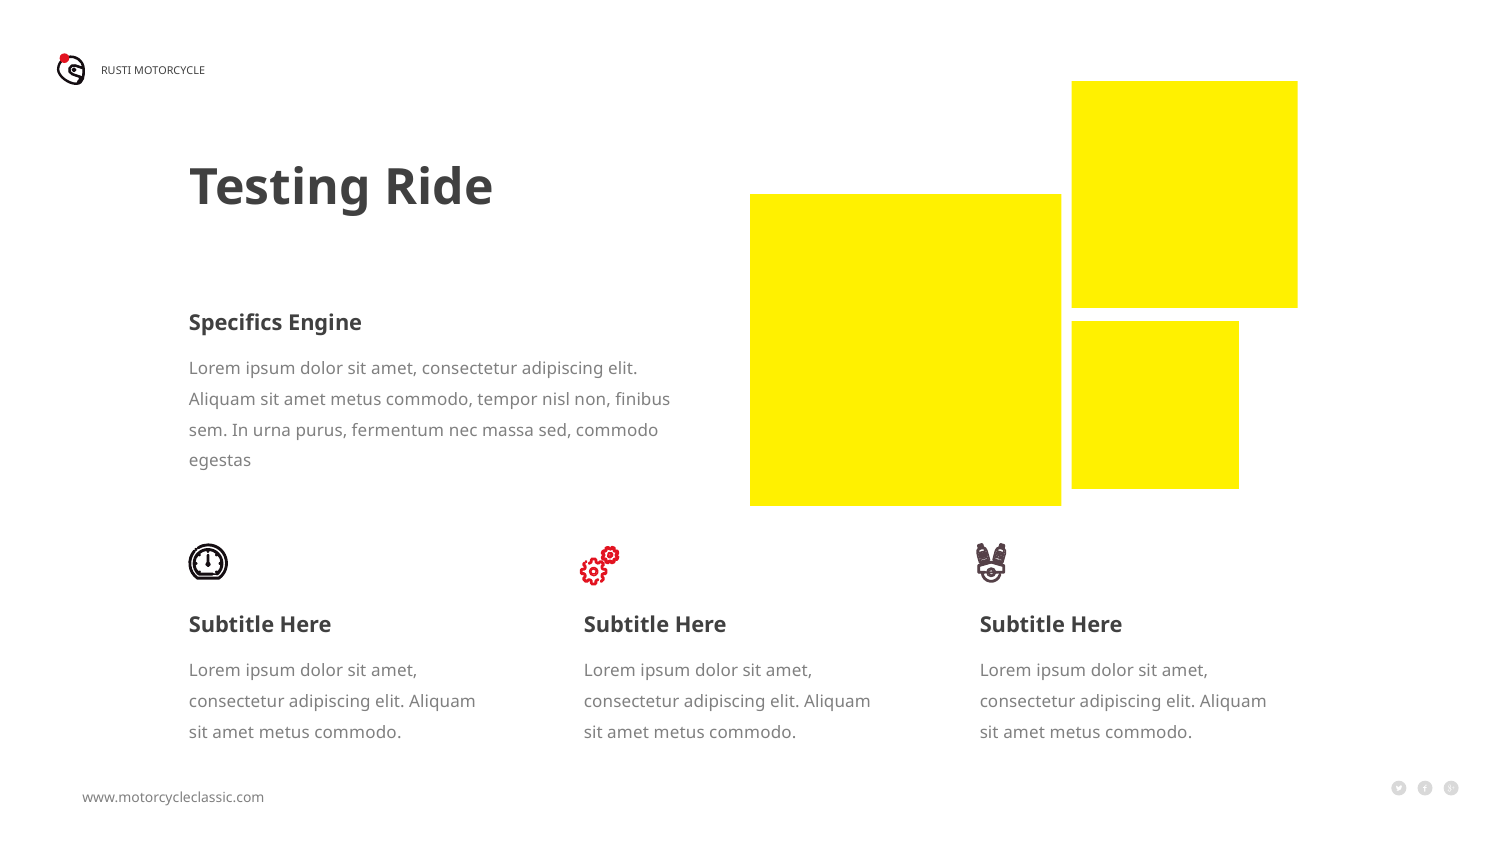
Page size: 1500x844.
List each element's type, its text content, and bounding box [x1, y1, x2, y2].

text_box www.motorcycleclassic.com [67, 781, 345, 813]
text_box Testing Ride [175, 147, 582, 223]
text_box Subtitle Here [174, 603, 408, 645]
picture [1071, 81, 1298, 308]
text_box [1391, 780, 1459, 796]
text_box Lorem ipsum dolor sit amet, consectetur adipiscing elit. Aliquam sit amet metus commodo. [174, 641, 507, 749]
picture [1071, 321, 1239, 489]
picture [749, 194, 1062, 507]
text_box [976, 543, 1006, 583]
text_box Lorem ipsum dolor sit amet, consectetur adipiscing elit. Aliquam sit amet metus commodo, tempor nisl non, finibus sem. In urna purus, fermentum nec massa sed, commodo egestas [174, 339, 697, 478]
text_box Subtitle Here [964, 603, 1199, 645]
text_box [188, 543, 229, 579]
text_box Lorem ipsum dolor sit amet, consectetur adipiscing elit. Aliquam sit amet metus commodo. [569, 641, 902, 749]
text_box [57, 53, 317, 85]
text_box Specifics Engine [174, 301, 408, 343]
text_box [580, 546, 619, 585]
text_box Subtitle Here [569, 603, 803, 645]
text_box Lorem ipsum dolor sit amet, consectetur adipiscing elit. Aliquam sit amet metus commodo. [965, 641, 1298, 749]
